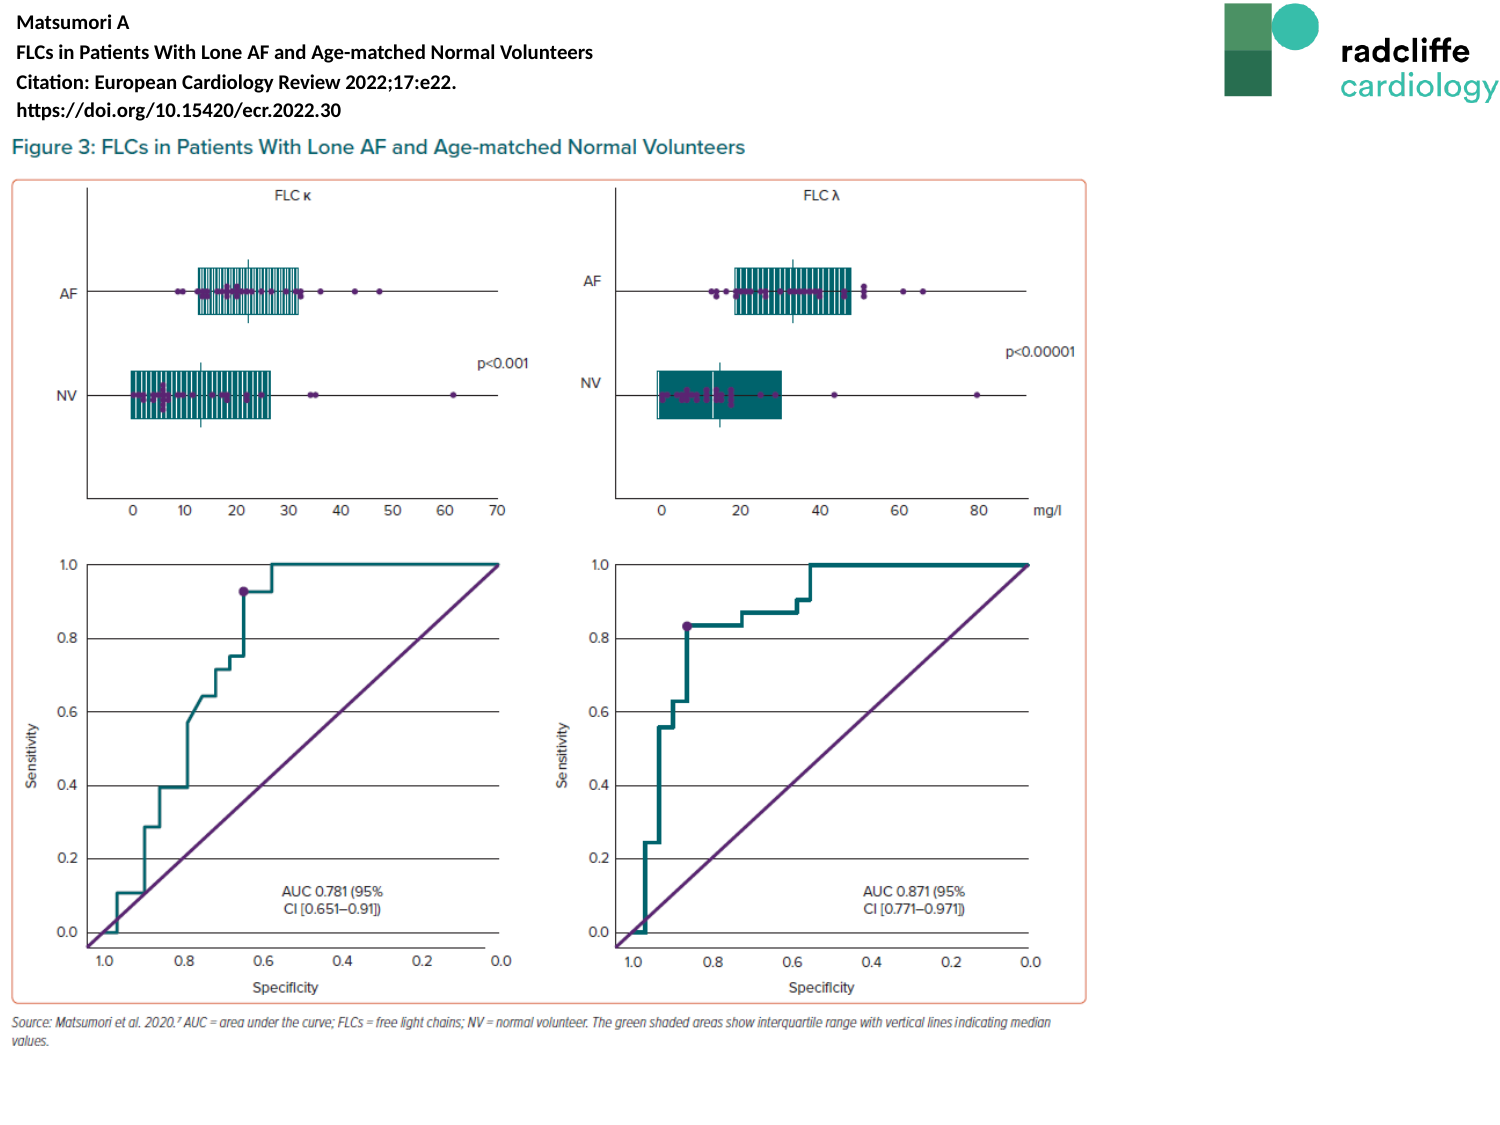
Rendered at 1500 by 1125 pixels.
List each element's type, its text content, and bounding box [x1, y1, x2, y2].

text_box Citation: European Cardiology Review 2022;17:e22. [1, 60, 1224, 89]
text_box Matsumori A [1, 1, 939, 31]
picture [1, 124, 1096, 1062]
picture [1224, 1, 1499, 104]
text_box FLCs in Patients With Lone AF and Age-matched Normal Volunteers [1, 31, 1224, 60]
text_box https://doi.org/10.15420/ecr.2022.30 [1, 89, 1500, 129]
